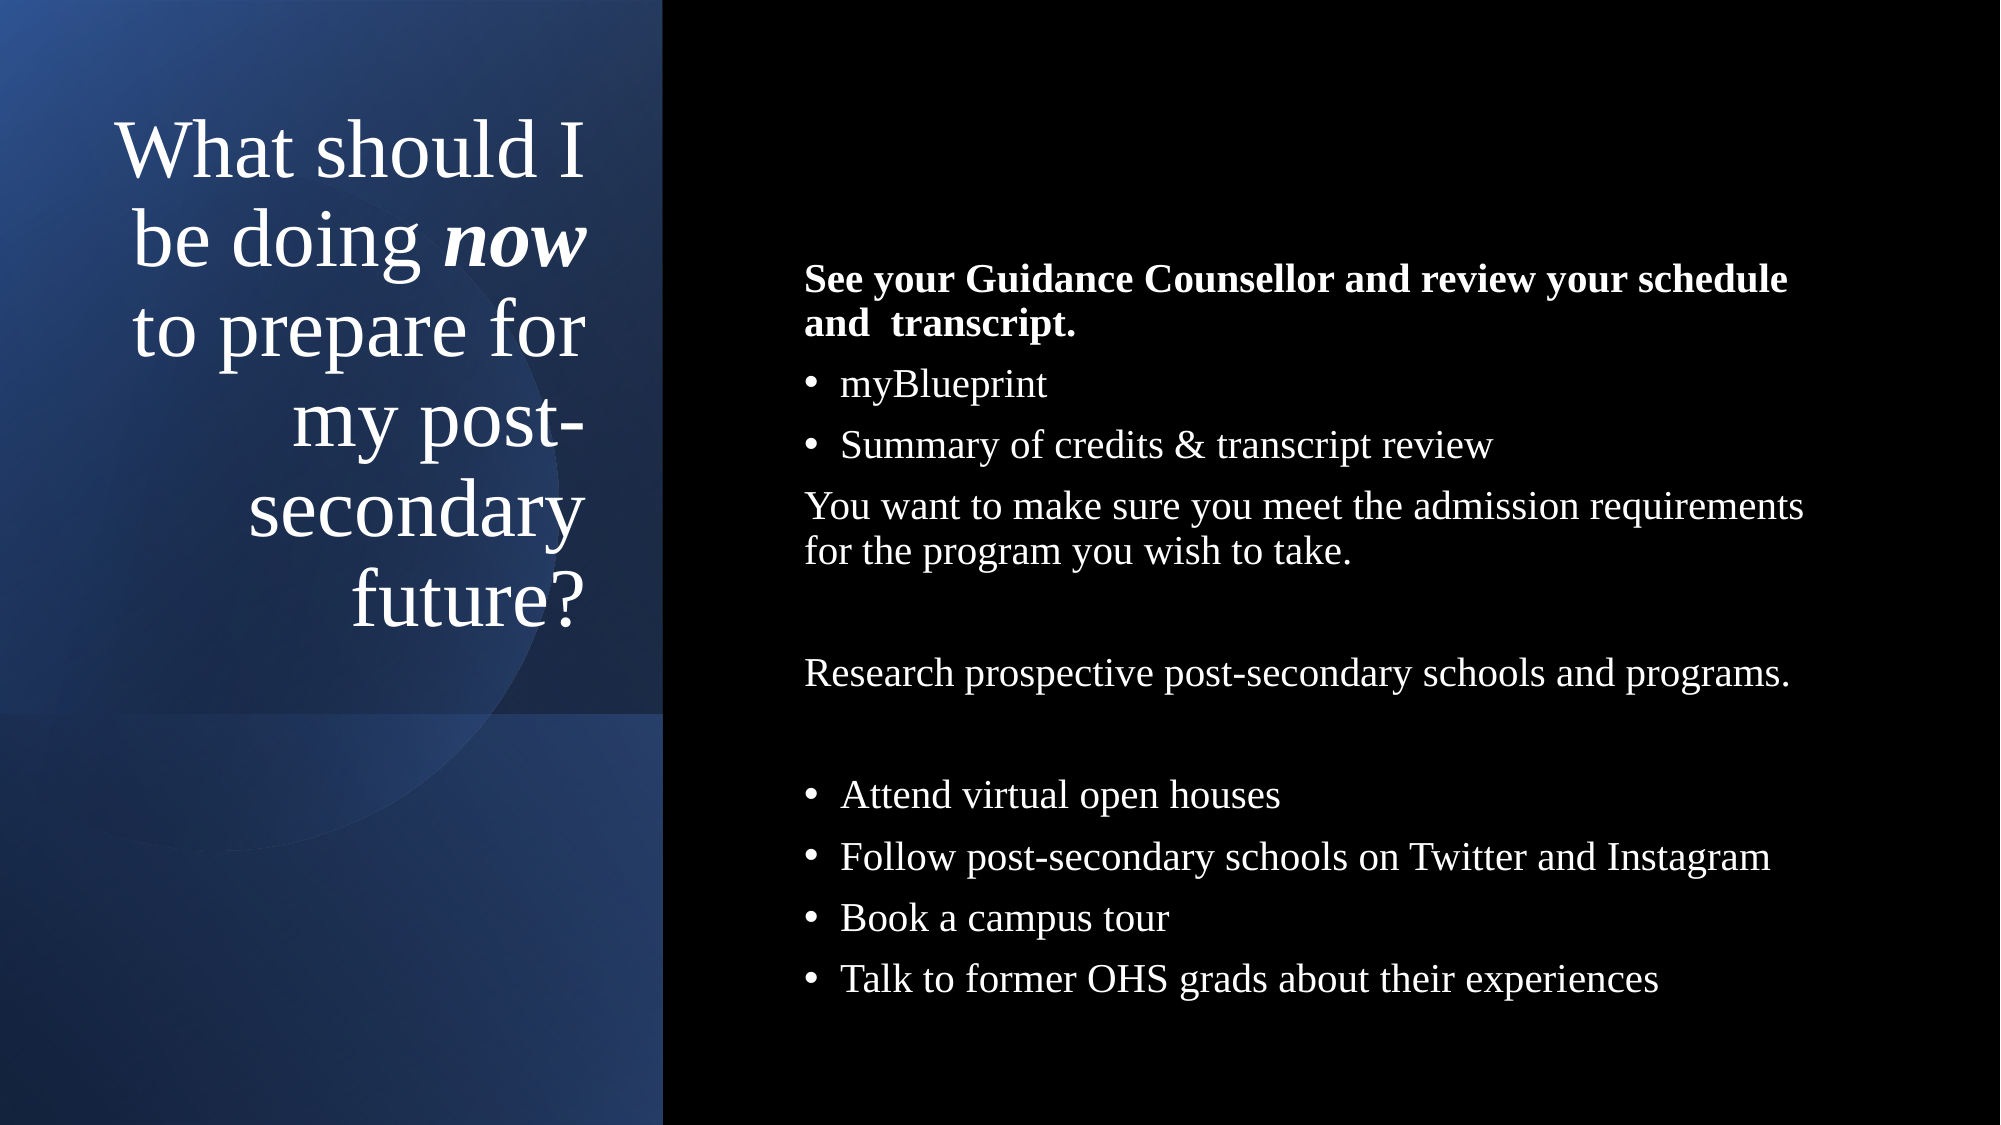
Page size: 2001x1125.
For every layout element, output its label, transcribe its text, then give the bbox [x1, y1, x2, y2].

title What should I be doing now to prepare for my post-secondary future? [76, 96, 602, 652]
text_box [663, 0, 2000, 1125]
text_box [0, 0, 663, 1124]
list See your Guidance Counsellor and review your schedule and transcript. myBlueprint Summary of credits & transcript review You want to make sure you meet the admission requirements for the program you wish to take. Research prospective post-secondary schools and programs. Attend virtual open houses Follow post-secondary schools on Twitter and Instagram Book a campus tour Talk to former OHS grads about their experiences [789, 249, 1865, 1017]
